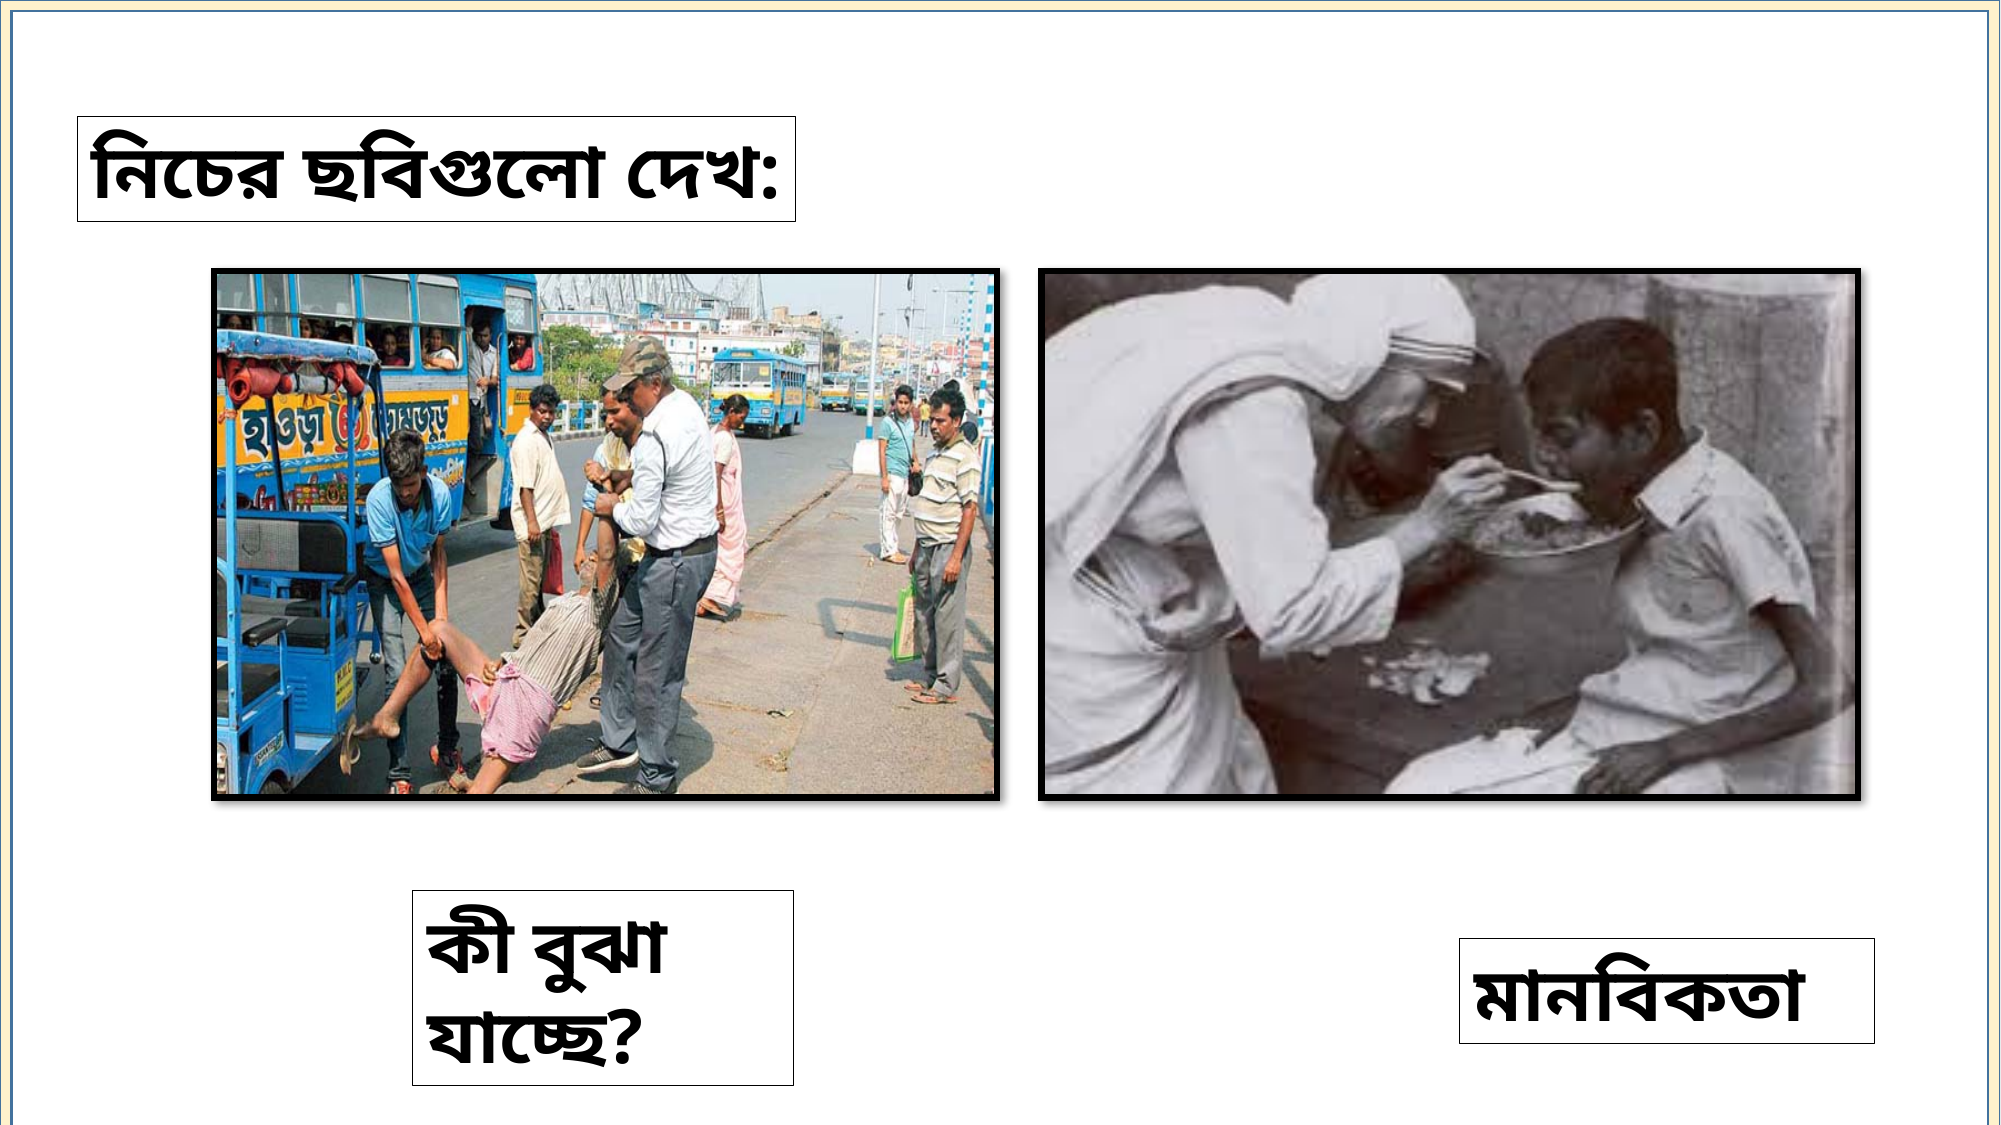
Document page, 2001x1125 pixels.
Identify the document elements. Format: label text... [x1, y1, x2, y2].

picture [217, 273, 994, 795]
text_box মানবিকতা [1459, 938, 1874, 1044]
text_box নিচের ছবিগুলো দেখ: [76, 116, 796, 221]
text_box কী বুঝা যাচ্ছে? [412, 890, 794, 1086]
picture [1044, 273, 1855, 795]
